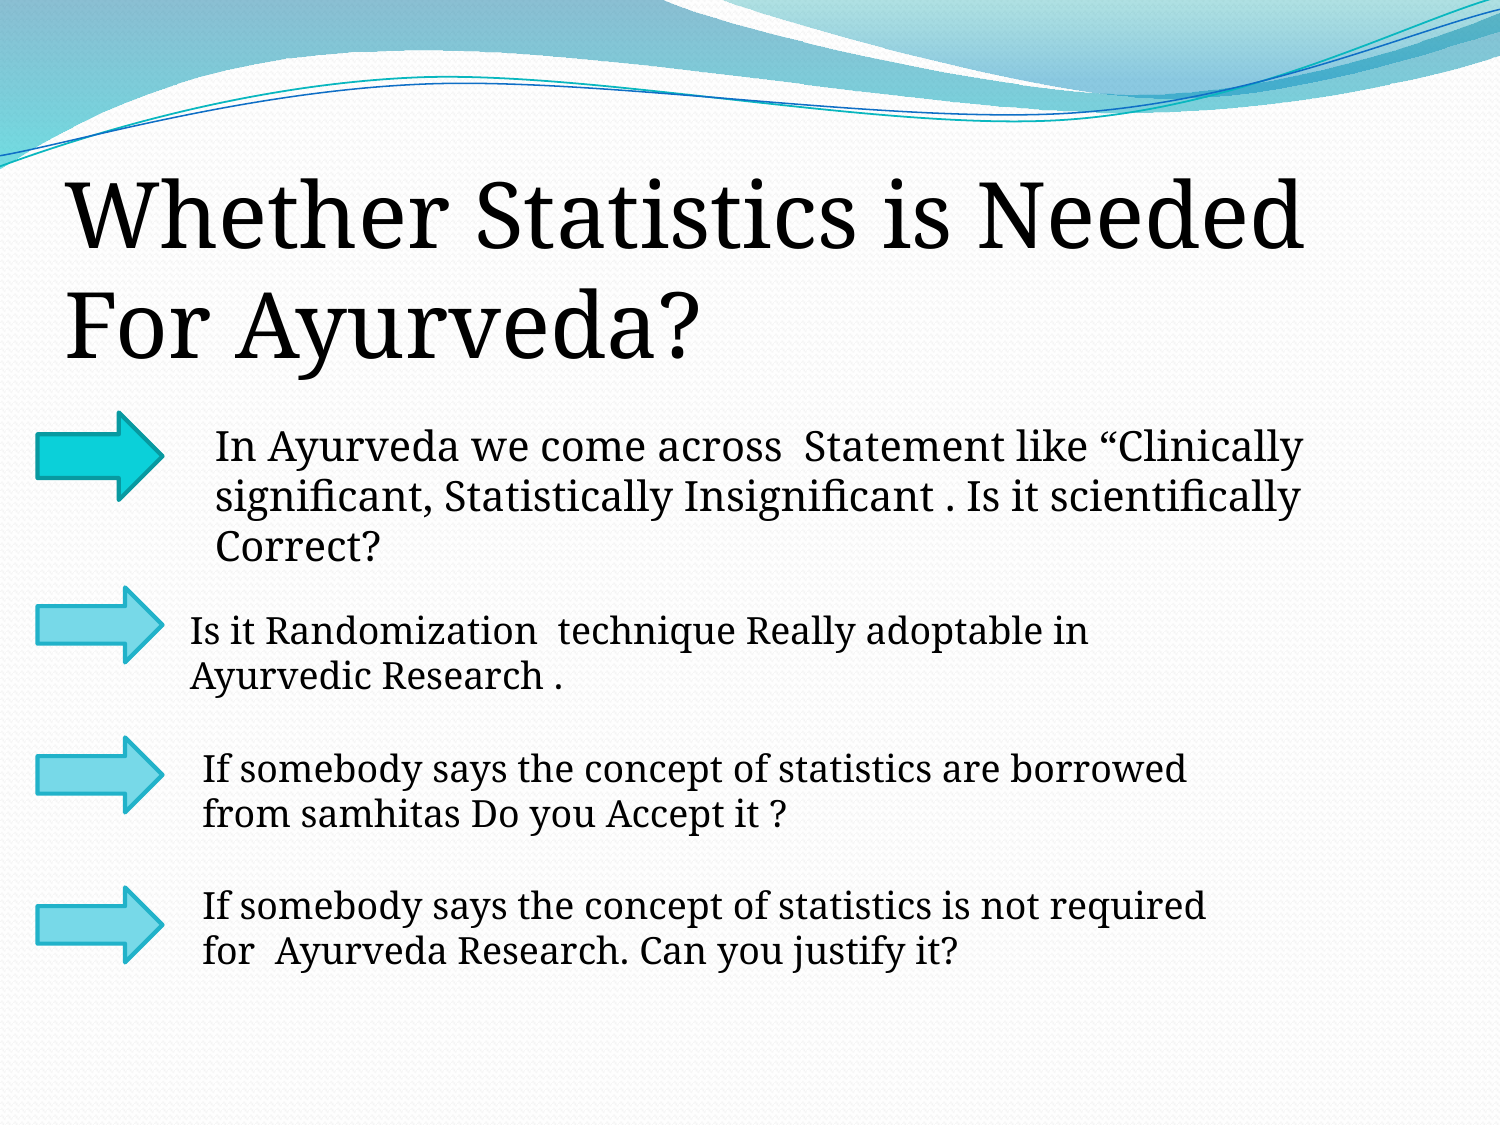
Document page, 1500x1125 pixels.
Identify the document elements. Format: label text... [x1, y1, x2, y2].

text_box [35, 410, 165, 502]
text_box In Ayurveda we come across Statement like “Clinically significant, Statistically Insignificant . Is it scientifically Correct? [200, 412, 1363, 578]
text_box Is it Randomization technique Really adoptable in Ayurvedic Research . [174, 599, 1275, 705]
text_box If somebody says the concept of statistics is not required for Ayurveda Research. Can you justify it? [187, 874, 1225, 980]
text_box [35, 735, 165, 815]
text_box Whether Statistics is Needed For Ayurveda? [49, 149, 1400, 385]
text_box [35, 885, 165, 965]
text_box If somebody says the concept of statistics are borrowed from samhitas Do you Accept it ? [187, 737, 1225, 843]
text_box [35, 585, 165, 665]
